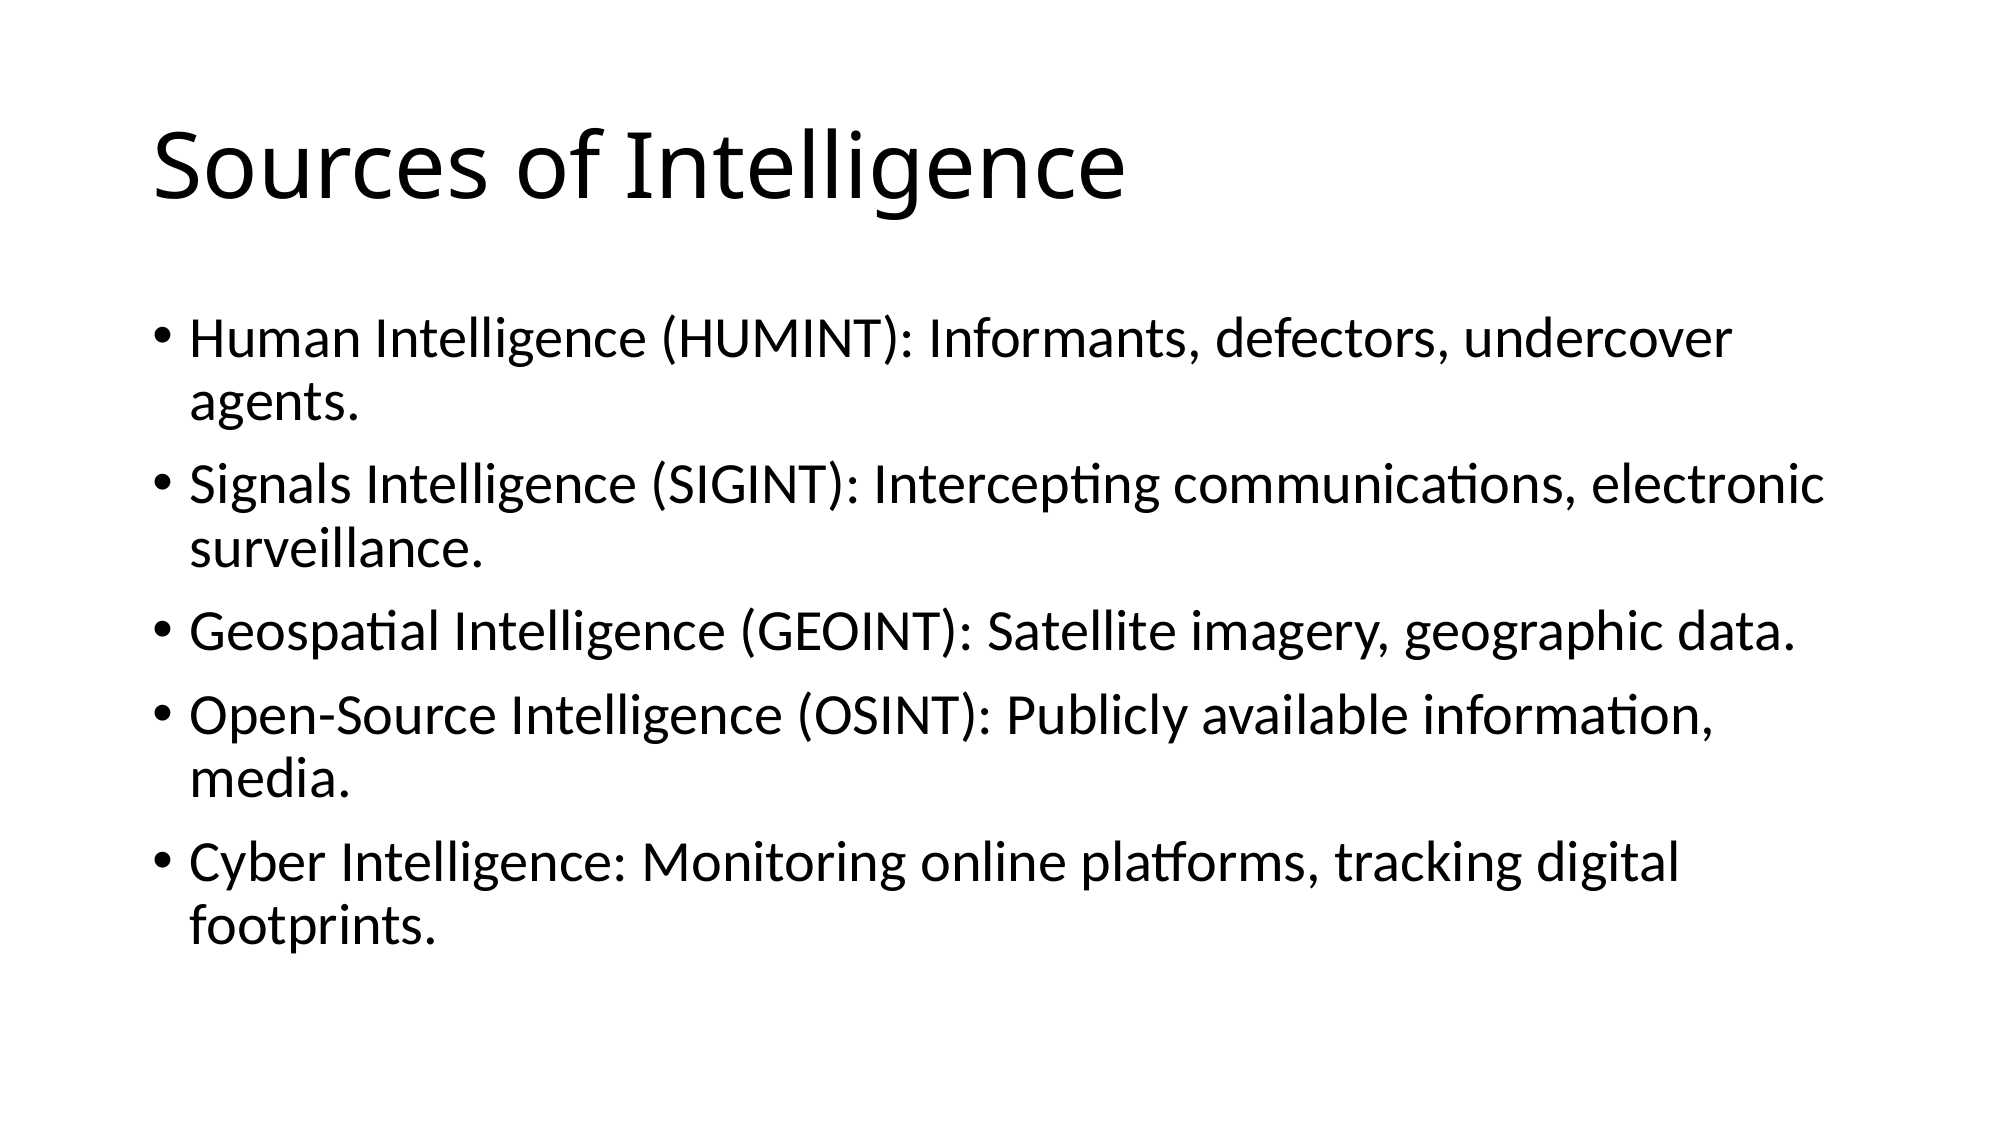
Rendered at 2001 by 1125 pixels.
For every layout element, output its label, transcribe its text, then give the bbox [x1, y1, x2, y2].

title Sources of Intelligence [137, 59, 1863, 278]
list Human Intelligence (HUMINT): Informants, defectors, undercover agents. Signals Intelligence (SIGINT): Intercepting communications, electronic surveillance. Geospatial Intelligence (GEOINT): Satellite imagery, geographic data. Open-Source Intelligence (OSINT): Publicly available information, media. Cyber Intelligence: Monitoring online platforms, tracking digital footprints. [137, 299, 1863, 1014]
